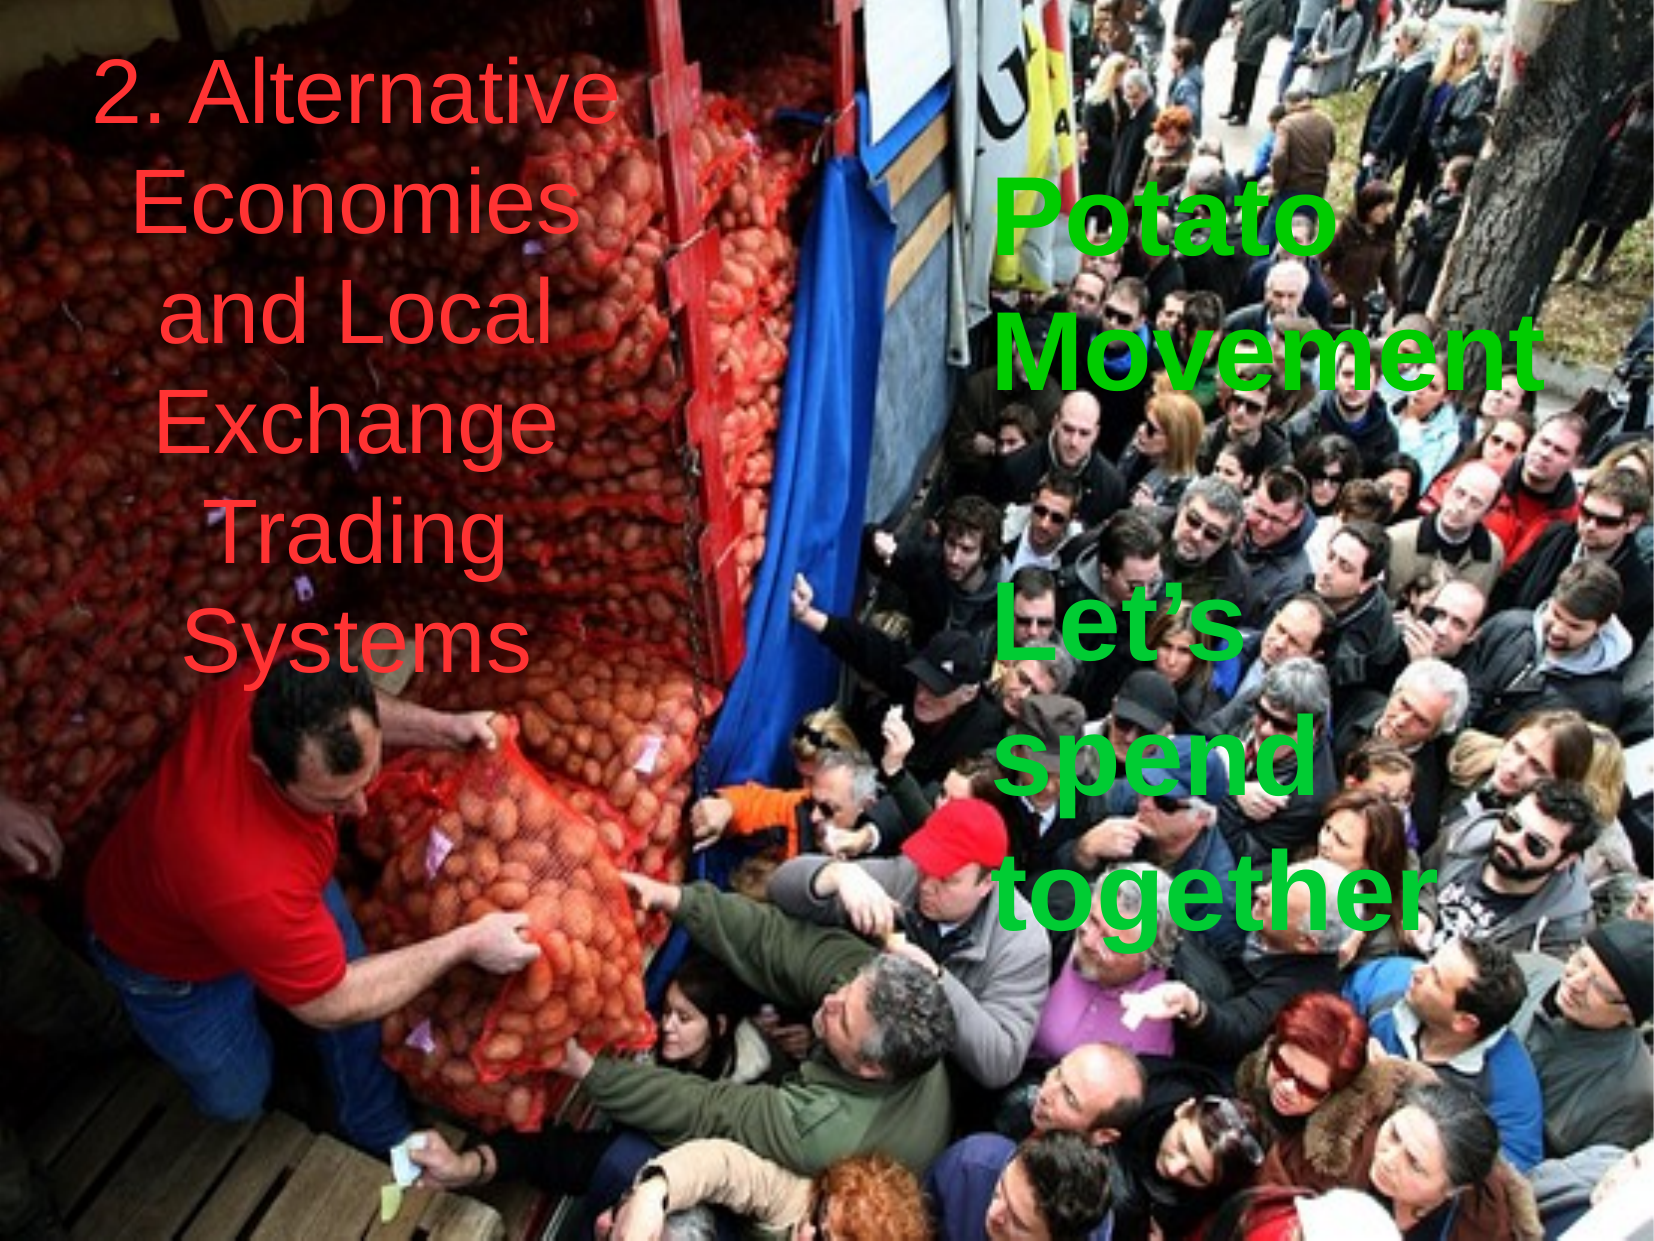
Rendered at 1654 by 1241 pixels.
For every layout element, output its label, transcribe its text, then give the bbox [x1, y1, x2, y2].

text_box Potato Movement Let’s spend together [989, 0, 1608, 1090]
picture [0, 0, 1654, 1241]
text_box 2. Alternative Economies and Local Exchange Trading Systems [82, 53, 630, 669]
